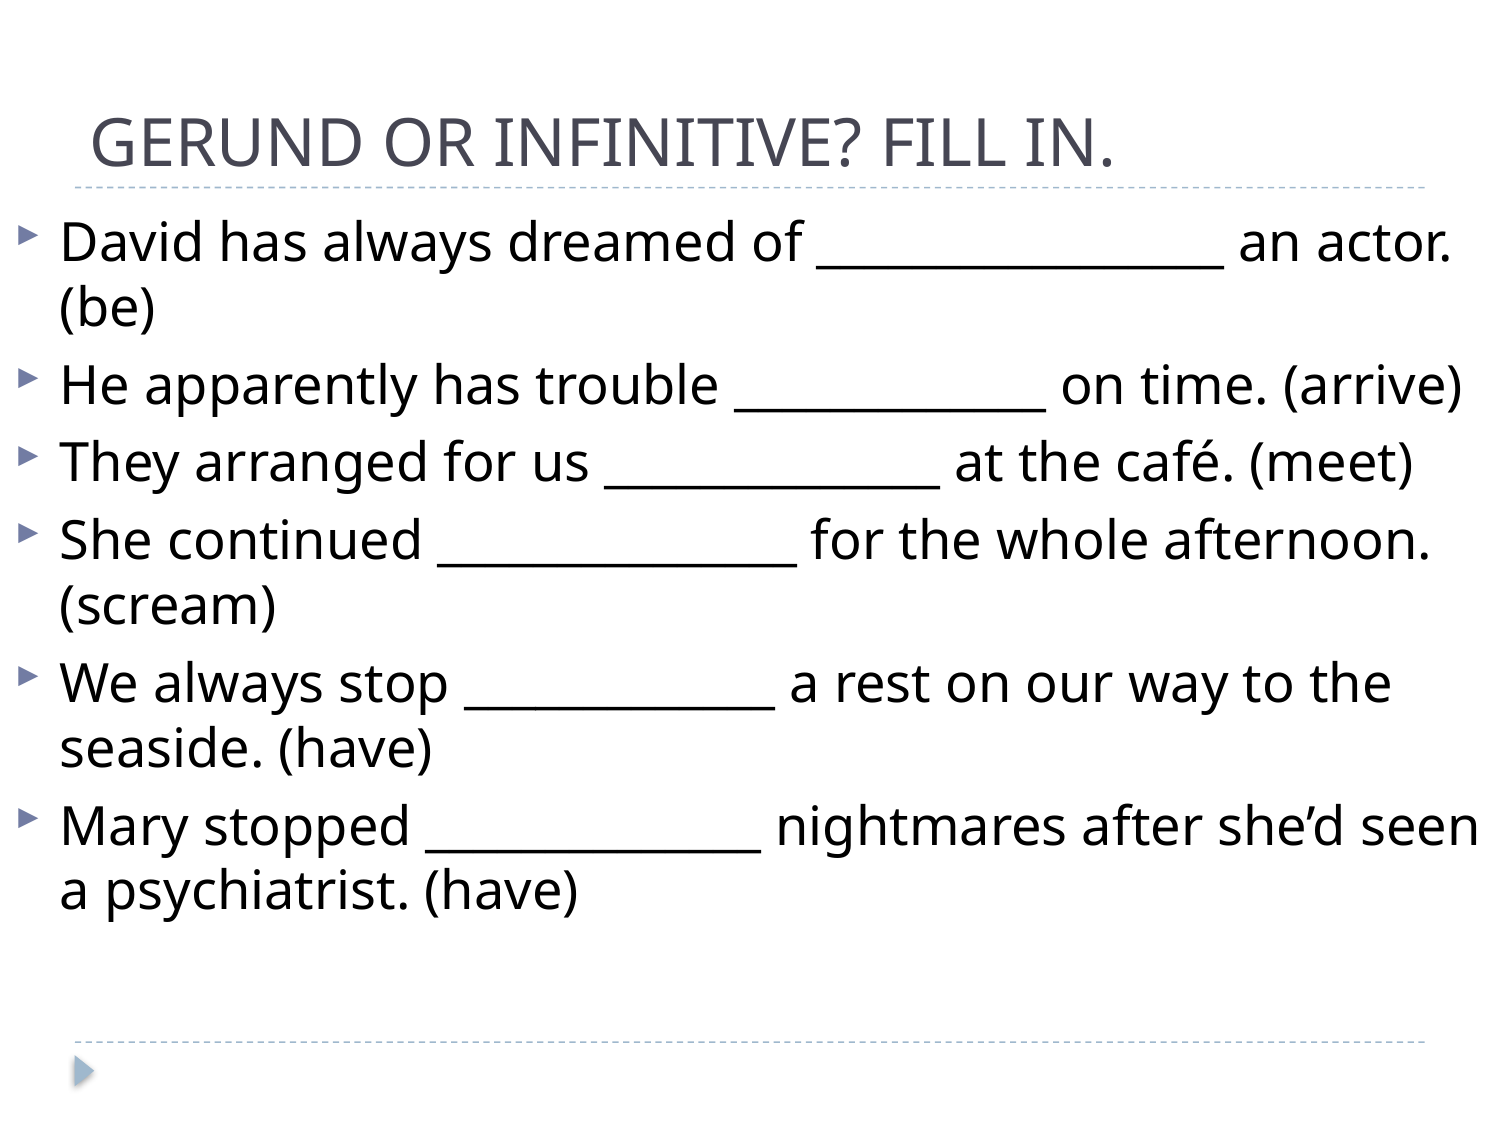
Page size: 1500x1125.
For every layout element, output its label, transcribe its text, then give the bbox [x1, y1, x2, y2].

list David has always dreamed of _________________ an actor. (be) He apparently has trouble _____________ on time. (arrive) They arranged for us ______________ at the café. (meet) She continued _______________ for the whole afternoon. (scream) We always stop _____________ a rest on our way to the seaside. (have) Mary stopped ______________ nightmares after she’d seen a psychiatrist. (have) [0, 200, 1500, 1043]
title GERUND OR INFINITIVE? FILL IN. [75, 24, 1425, 188]
